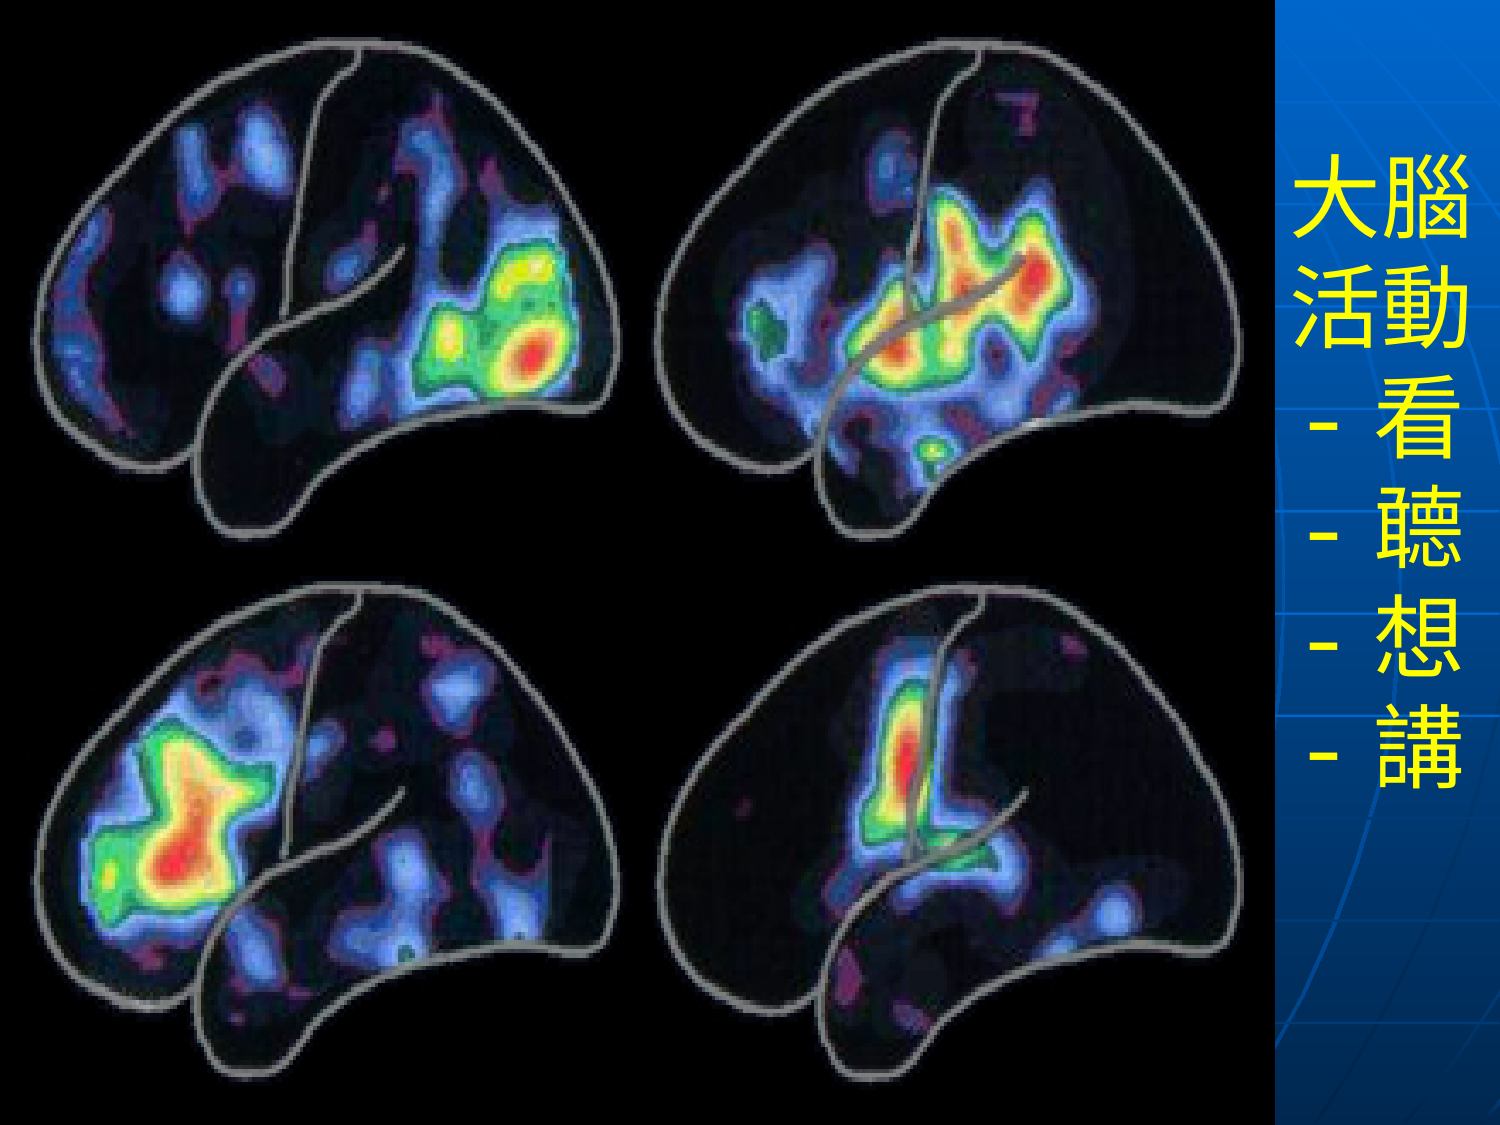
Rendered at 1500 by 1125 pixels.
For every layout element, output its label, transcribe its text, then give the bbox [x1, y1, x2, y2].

title 大腦活動 -看 -聼 -想 -講 [1278, 24, 1500, 1025]
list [0, 0, 1276, 1125]
